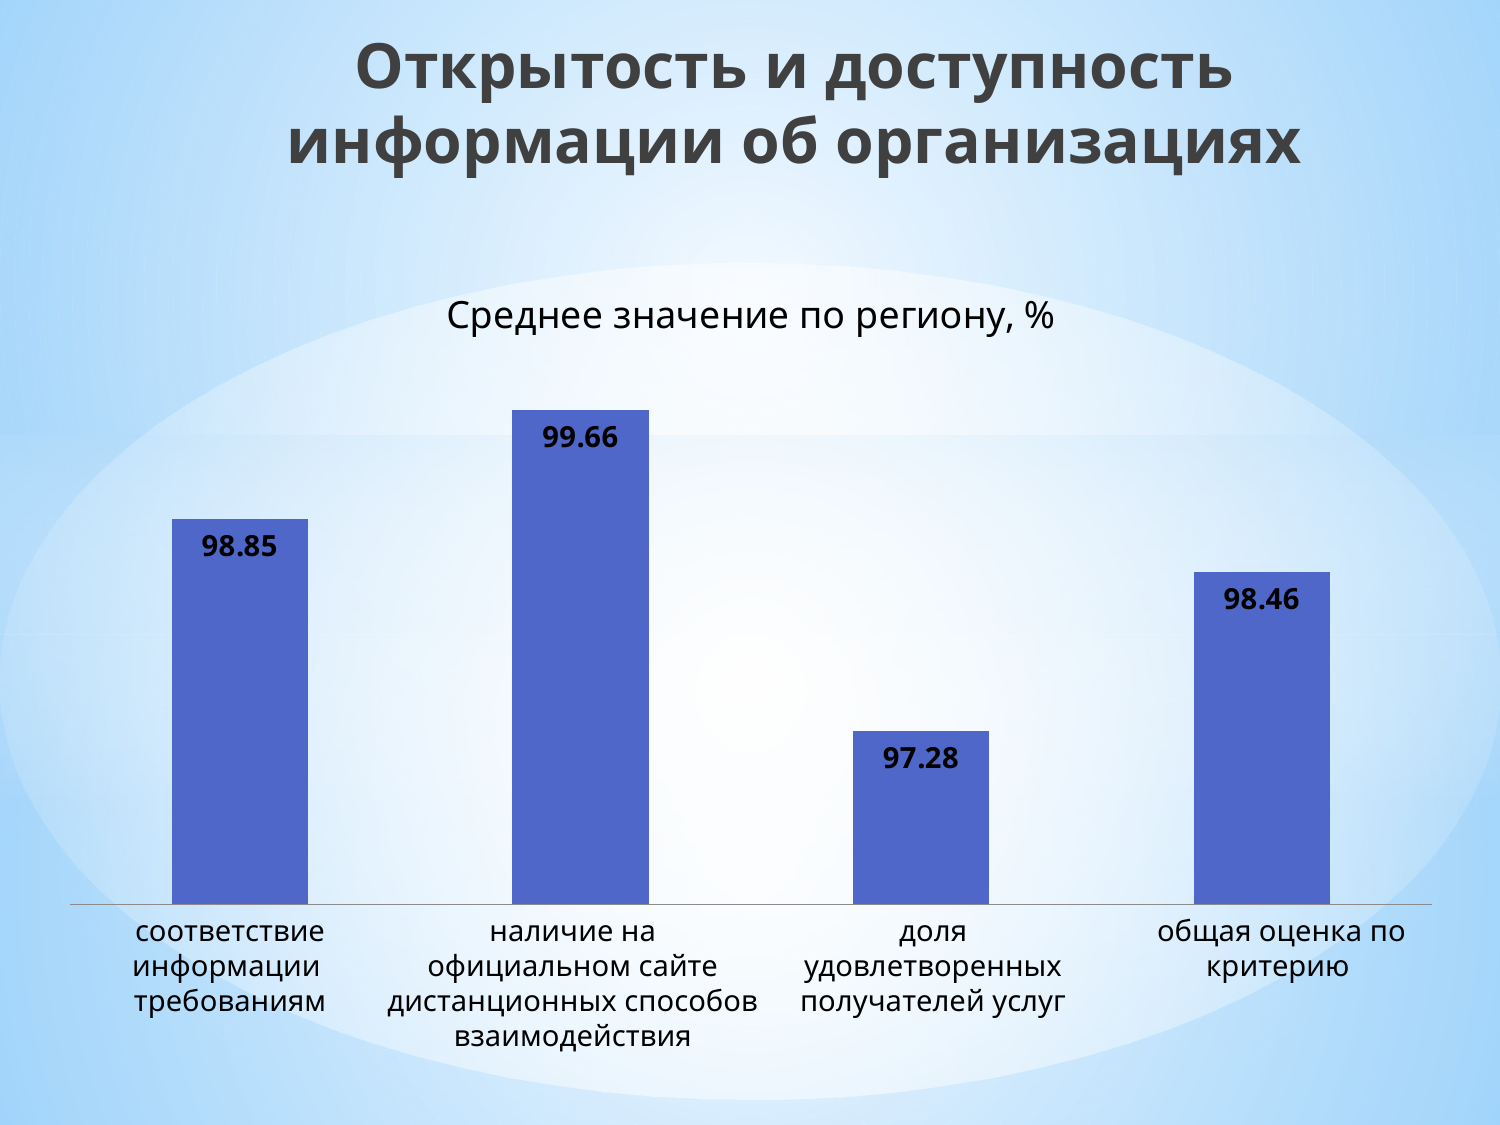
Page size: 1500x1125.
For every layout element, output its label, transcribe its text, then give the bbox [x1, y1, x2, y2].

text_box наличие на официальном сайте дистанционных способов взаимодействия [371, 927, 774, 1060]
text_box Открытость и доступность информации об организациях [135, 19, 1424, 182]
chart [41, 255, 1461, 918]
text_box соответствие информации требованиям [100, 927, 361, 1025]
text_box доля удовлетворенных получателей услуг [773, 927, 1093, 1025]
text_box общая оценка по критерию [1139, 927, 1424, 990]
